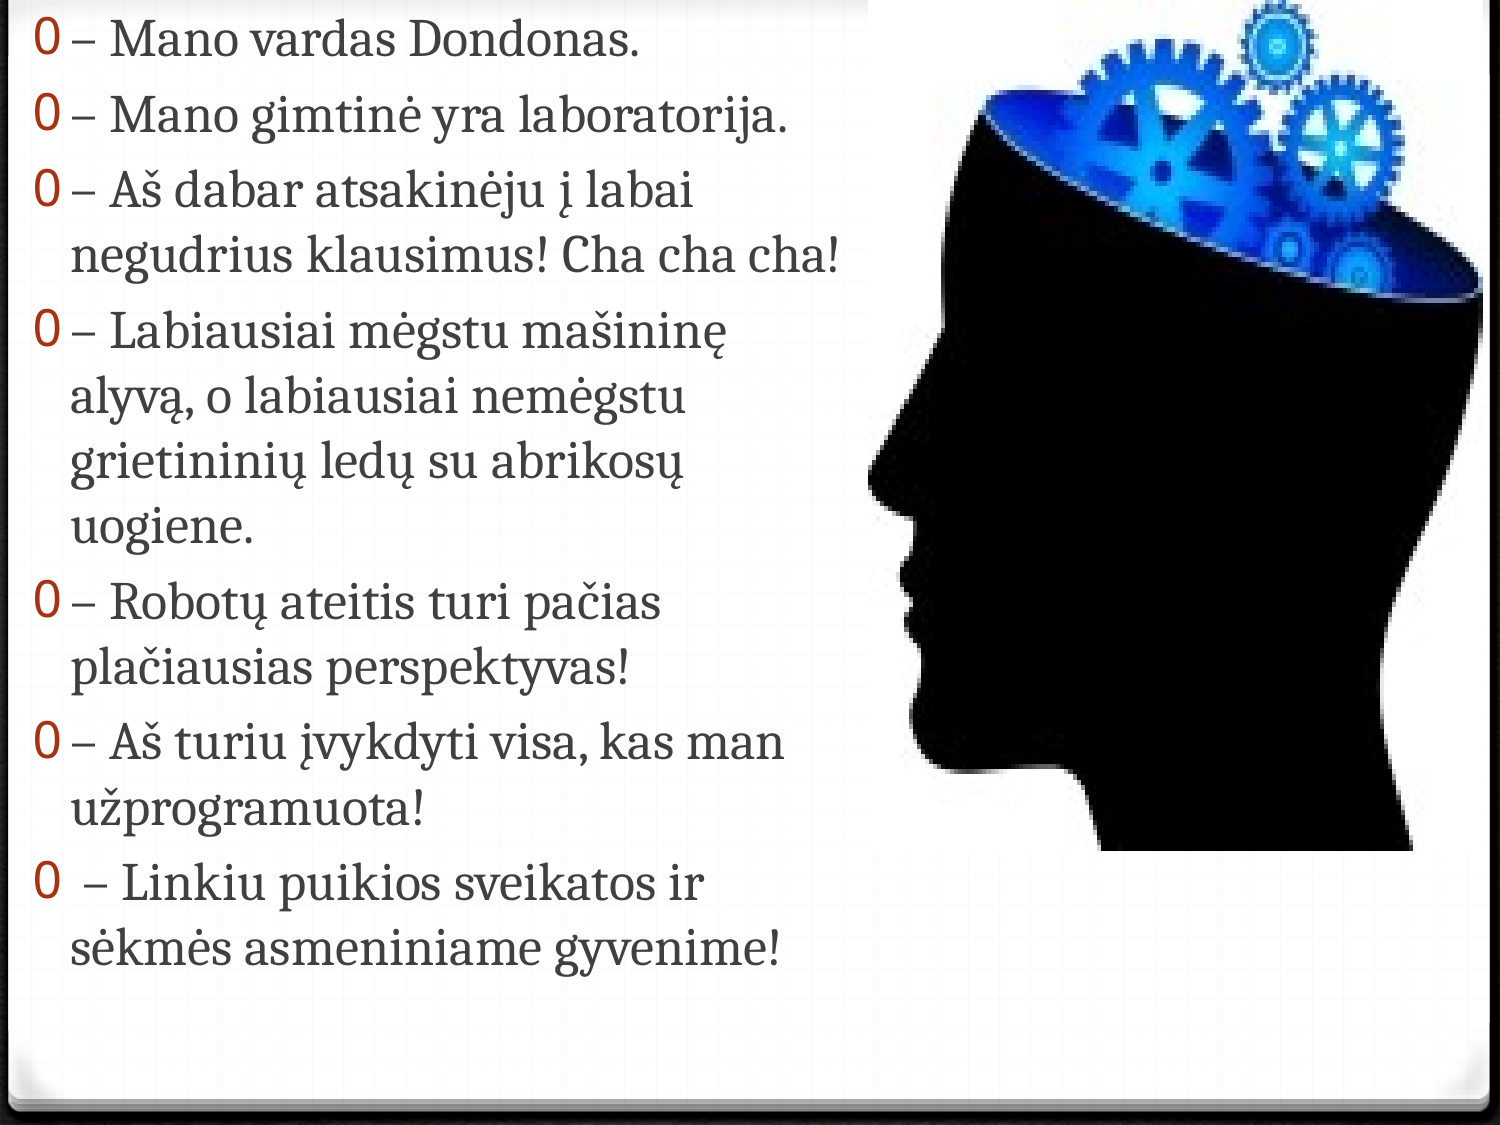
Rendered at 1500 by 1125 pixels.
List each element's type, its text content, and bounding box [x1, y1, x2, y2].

list – Mano vardas Dondonas. – Mano gimtinė yra laboratorija. – Aš dabar atsakinėju į labai negudrius klausimus! Cha cha cha! – Labiausiai mėgstu mašininę alyvą, o labiausiai nemėgstu grietininių ledų su abrikosų uogiene. – Robotų ateitis turi pačias plačiausias perspektyvas! – Aš turiu įvykdyti visa, kas man užprogramuota! – Linkiu puikios sveikatos ir sėkmės asmeniniame gyvenime! [17, 0, 869, 1094]
picture [0, 0, 1500, 1125]
